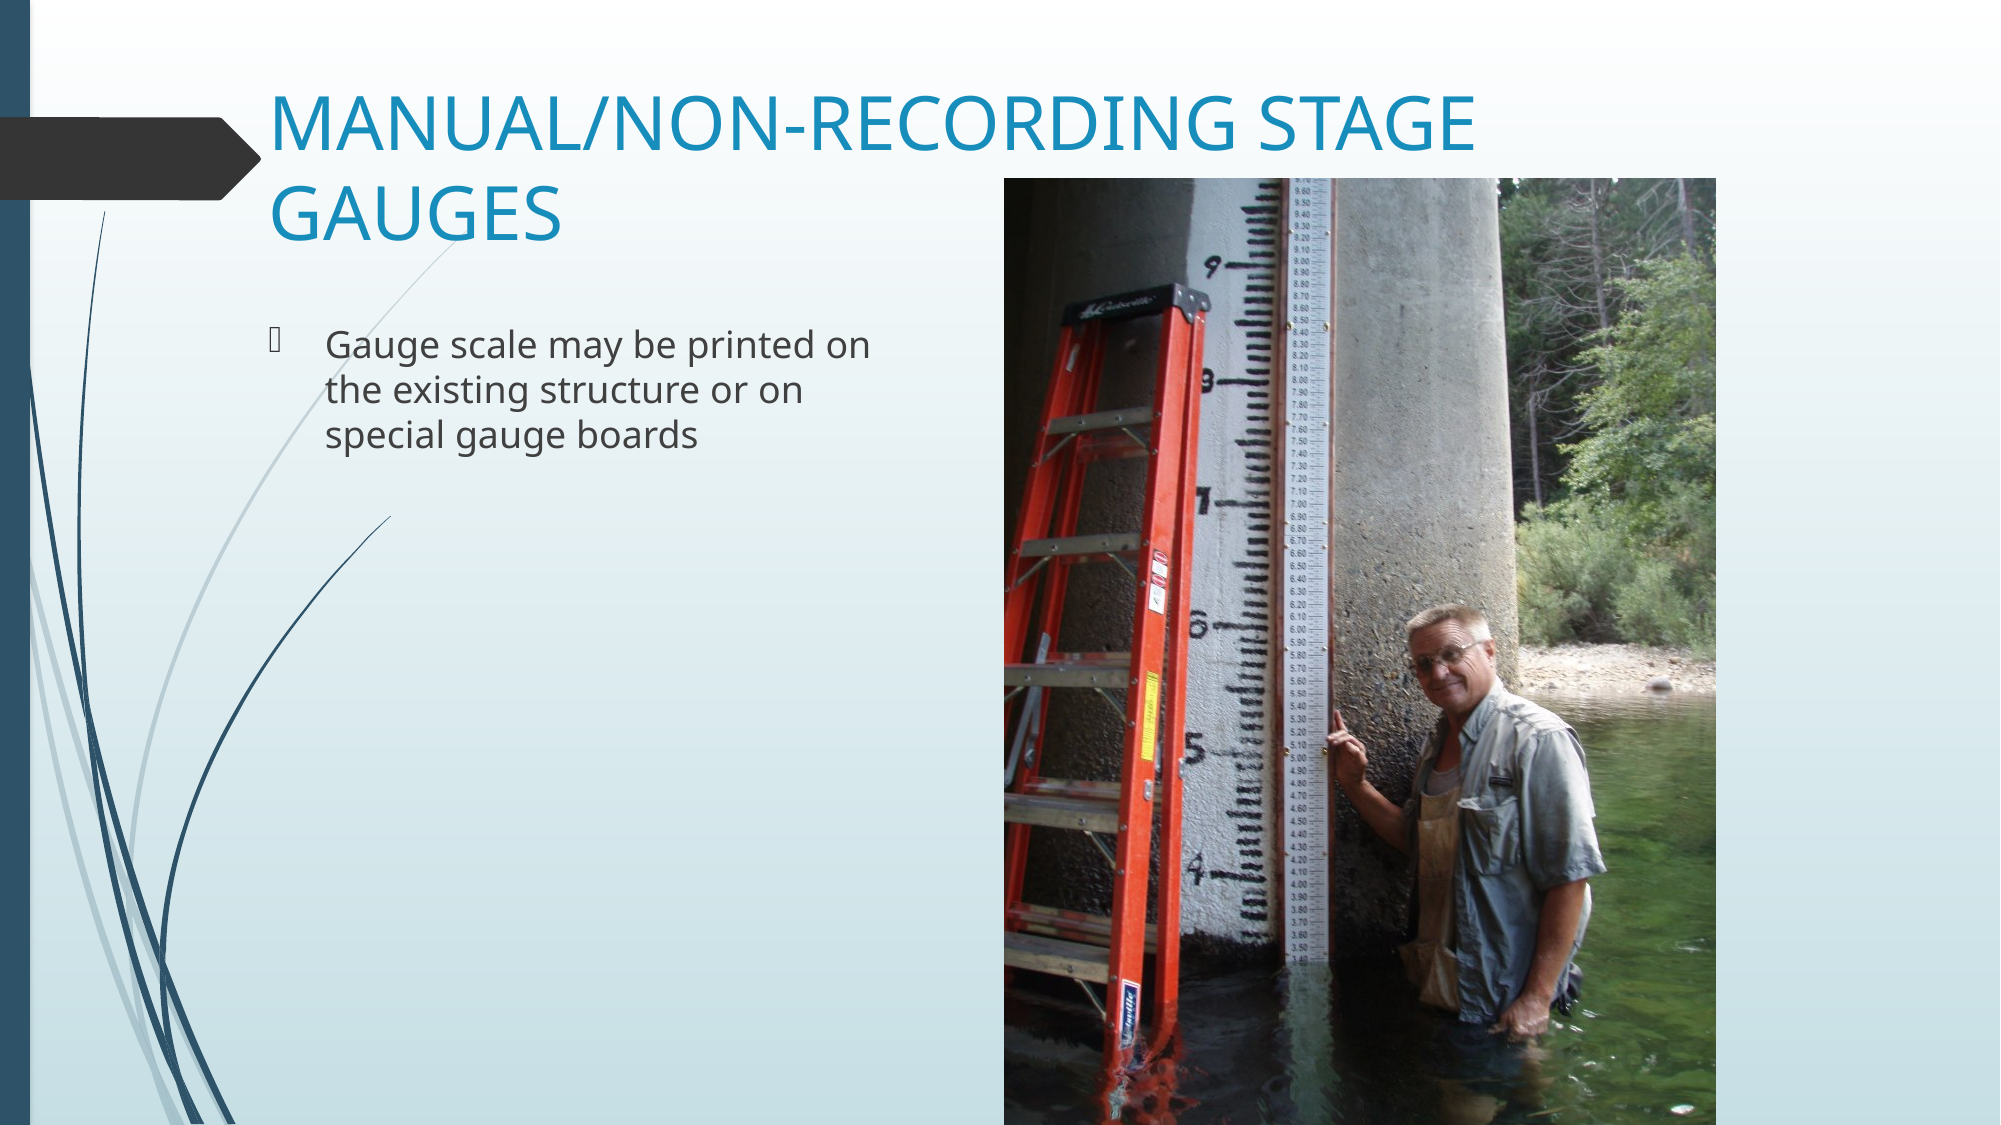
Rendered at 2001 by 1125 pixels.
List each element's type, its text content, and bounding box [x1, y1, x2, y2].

title MANUAL/NON-RECORDING STAGE GAUGES [253, 67, 1716, 278]
picture [1004, 178, 1716, 1125]
list Gauge scale may be printed on the existing structure or on special gauge boards [253, 313, 944, 1029]
